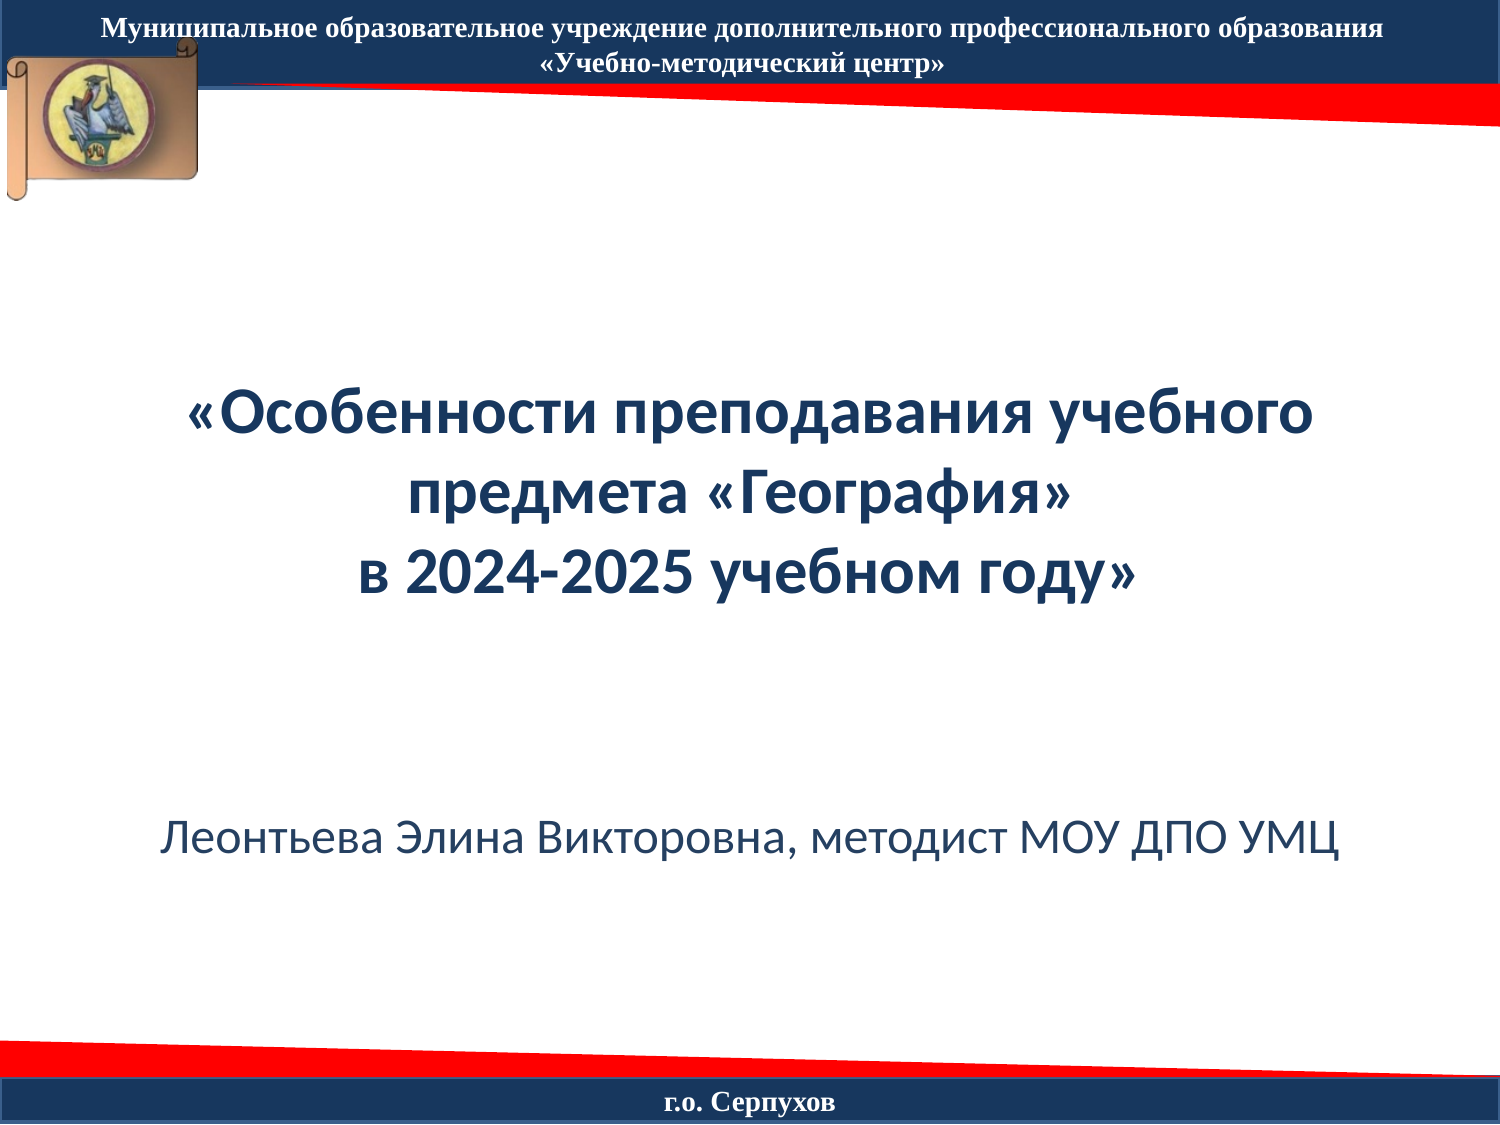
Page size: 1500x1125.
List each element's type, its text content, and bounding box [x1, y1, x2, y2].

subtitle Леонтьева Элина Викторовна, методист МОУ ДПО УМЦ [82, 736, 1418, 1024]
text_box Муниципальное образовательное учреждение дополнительного профессионального образования «Учебно-методический центр» [0, 0, 1500, 90]
title «Особенности преподавания учебного предмета «География» в 2024-2025 учебном году» [112, 326, 1388, 568]
text_box [228, 81, 1500, 129]
picture [7, 37, 198, 202]
text_box [0, 1038, 1500, 1080]
text_box г.о. Серпухов [0, 1080, 1500, 1124]
